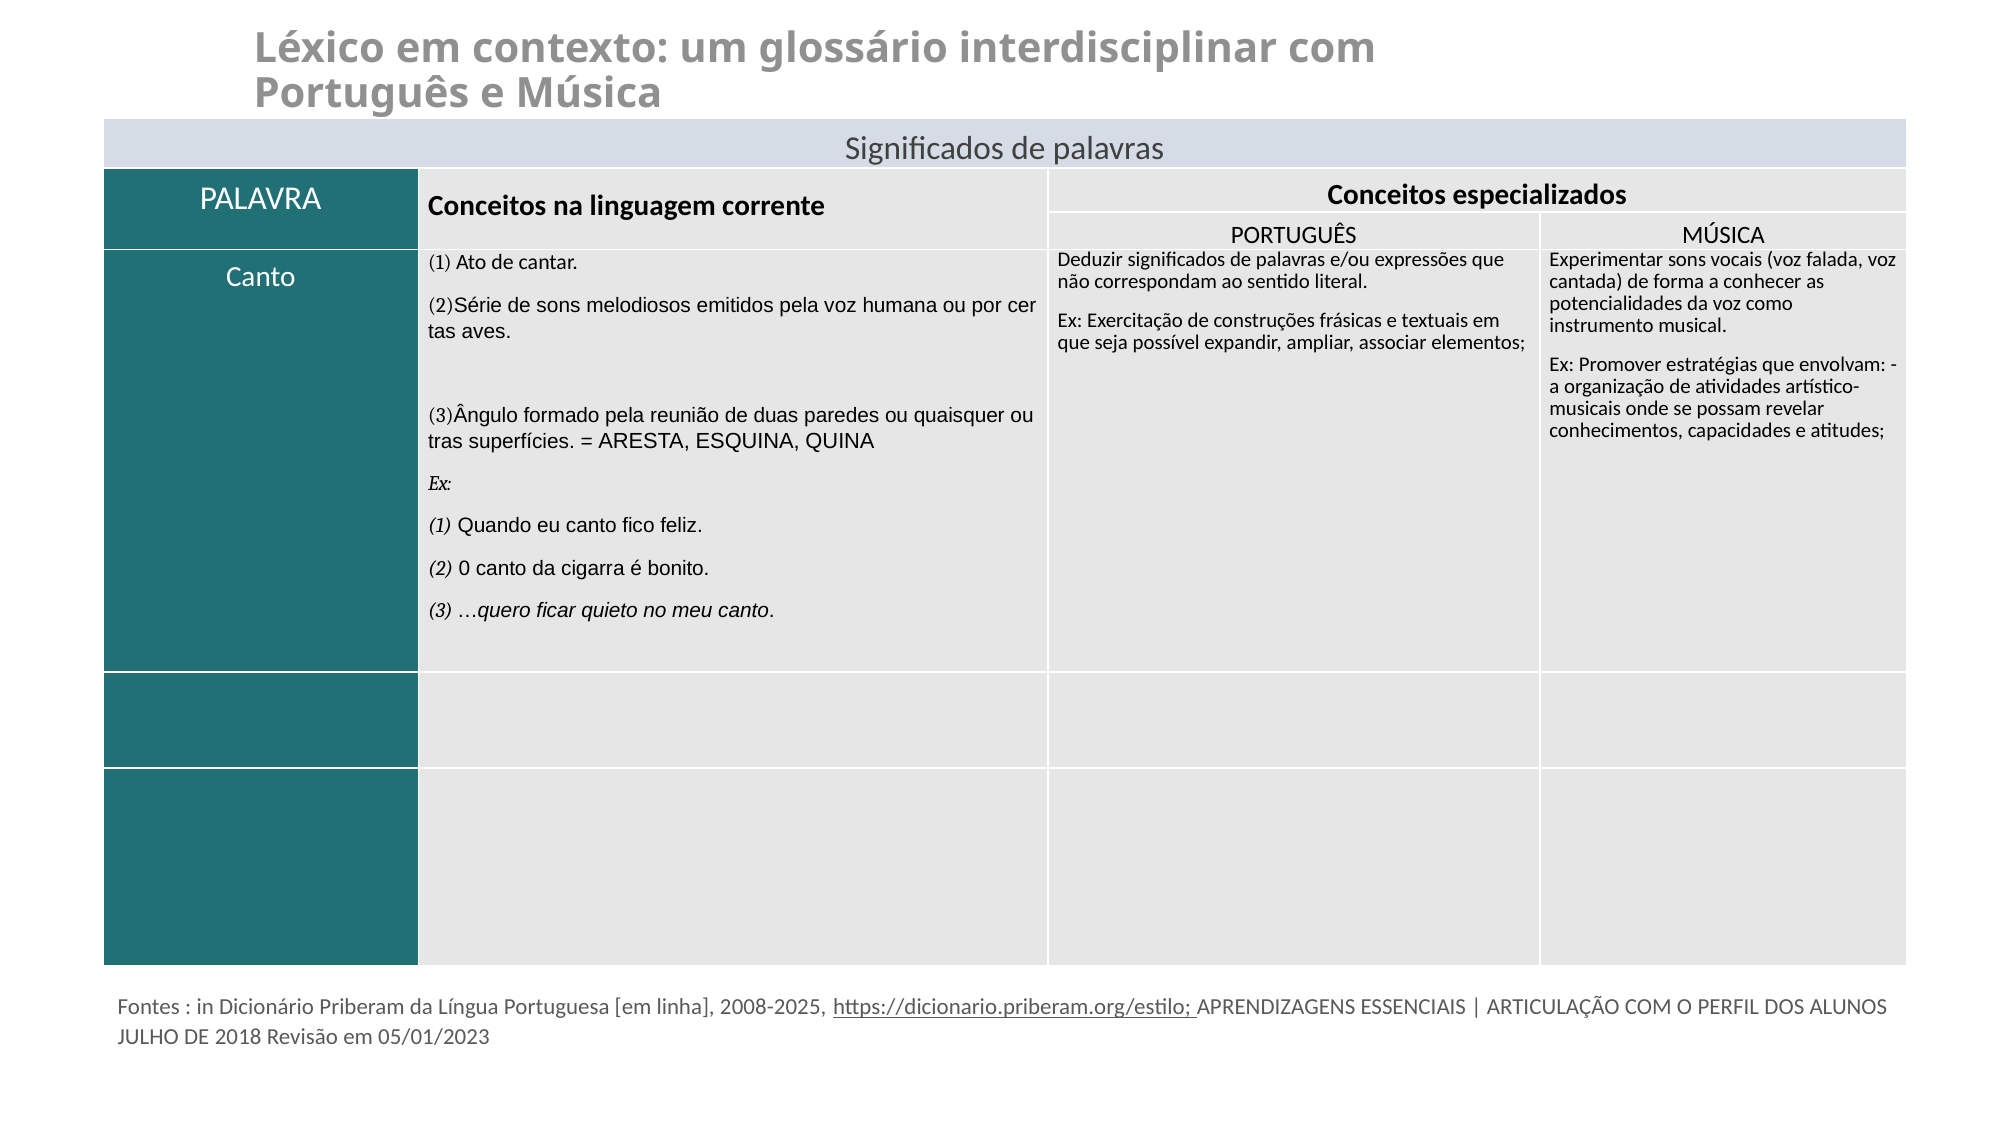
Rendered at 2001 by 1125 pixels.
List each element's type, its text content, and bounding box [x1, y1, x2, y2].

table_cell [1049, 673, 1539, 767]
table_cell [104, 673, 418, 767]
text_box Fontes : in Dicionário Priberam da Língua Portuguesa [em linha], 2008-2025, https://dicionario.priberam.org/estilo; APRENDIZAGENS ESSENCIAIS | ARTICULAÇÃO COM O PERFIL DOS ALUNOS JULHO DE 2018 Revisão em 05/01/2023 [102, 982, 1908, 1057]
table_cell [104, 769, 418, 965]
table_cell PALAVRA [104, 169, 418, 249]
table_cell Conceitos na linguagem corrente [419, 169, 1047, 249]
table_cell Deduzir significados de palavras e/ou expressões que não correspondam ao sentido literal. Ex: Exercitação de construções frásicas e textuais em que seja possível expandir, ampliar, associar elementos; [1049, 250, 1539, 671]
table_cell [419, 769, 1047, 965]
table_cell [1541, 769, 1906, 965]
table_cell (1) Ato de cantar. (2)Série de sons melodiosos emitidos pela voz humana ou por certas aves. (3)Ângulo formado pela reunião de duas paredes ou quaisquer outras superfícies. = ARESTA, ESQUINA, QUINA Ex: (1) Quando eu canto fico feliz. (2) 0 canto da cigarra é bonito. (3) …quero ficar quieto no meu canto. [419, 250, 1047, 671]
table_cell Experimentar sons vocais (voz falada, voz cantada) de forma a conhecer as potencialidades da voz como instrumento musical. Ex: Promover estratégias que envolvam: - a organização de atividades artístico-musicais onde se possam revelar conhecimentos, capacidades e atitudes; [1541, 250, 1906, 671]
table_cell [1049, 769, 1539, 965]
table_cell [1541, 673, 1906, 767]
table_cell Conceitos especializados [1049, 169, 1906, 211]
title Léxico em contexto: um glossário interdisciplinar com Português e Música [238, 29, 1608, 114]
table_cell PORTUGUÊS [1049, 213, 1539, 249]
table_cell Canto [104, 250, 418, 671]
table_cell MÚSICA [1541, 213, 1906, 249]
table_cell [419, 673, 1047, 767]
table_header Significados de palavras [104, 119, 1906, 167]
